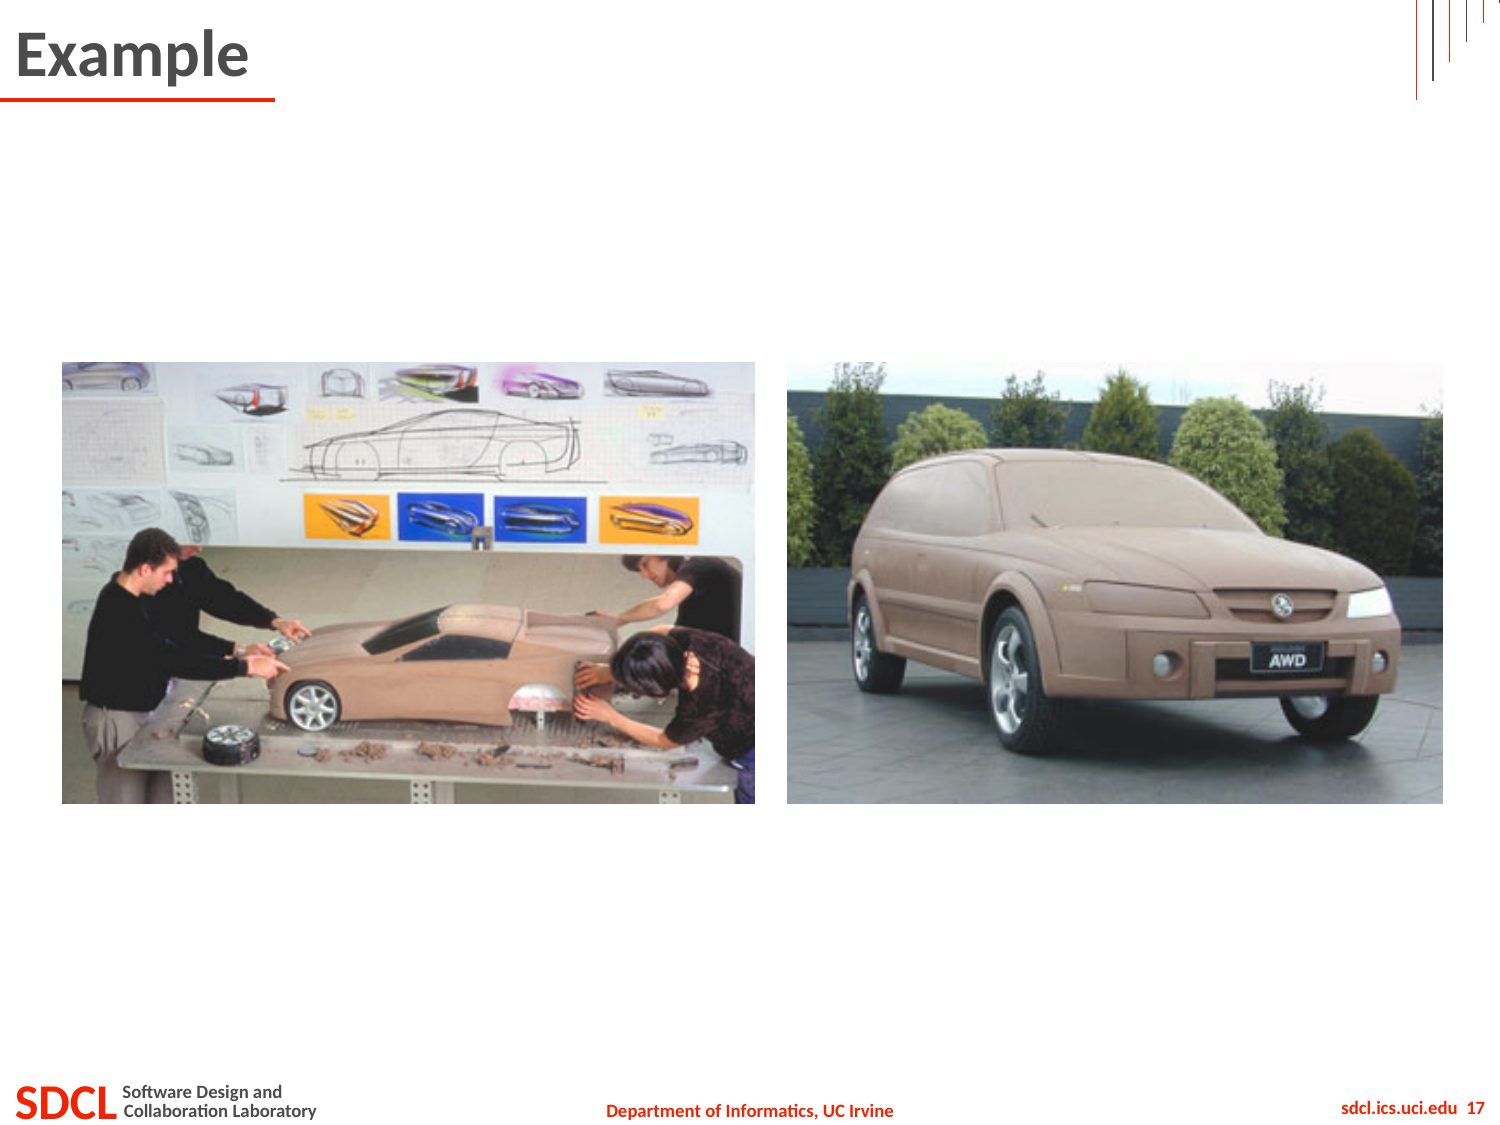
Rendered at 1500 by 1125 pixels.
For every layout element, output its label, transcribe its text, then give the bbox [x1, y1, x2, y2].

picture [62, 362, 755, 804]
picture [787, 362, 1444, 804]
title Example [0, 0, 1350, 100]
